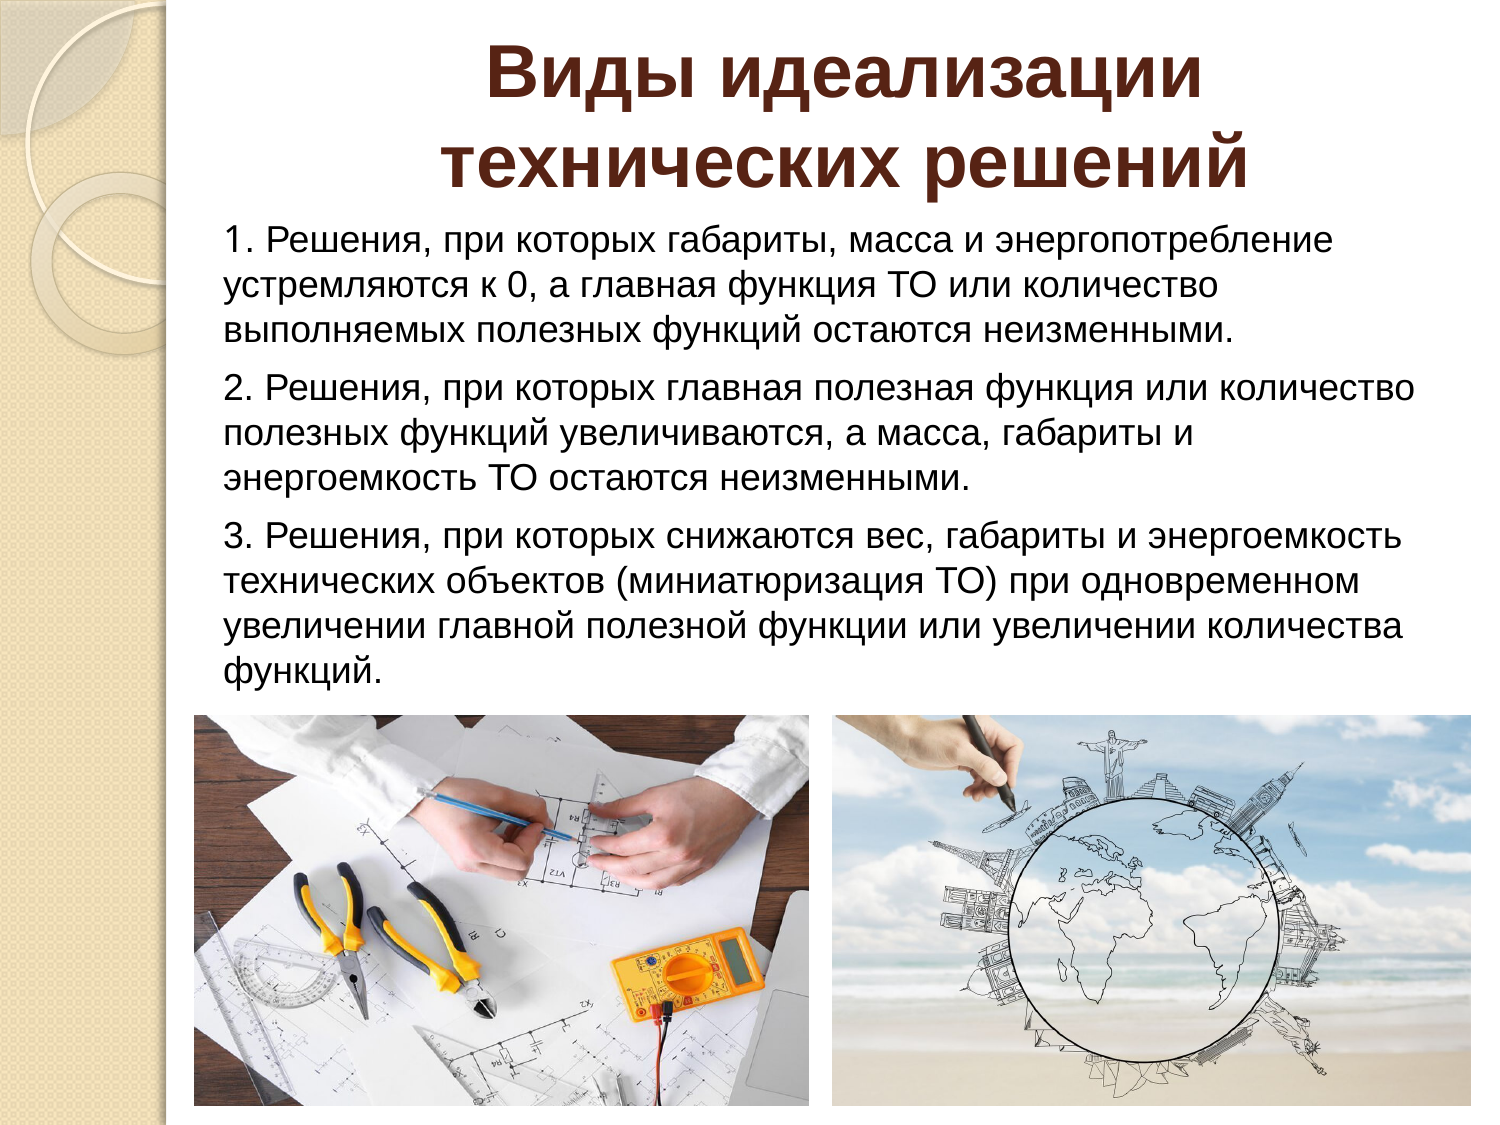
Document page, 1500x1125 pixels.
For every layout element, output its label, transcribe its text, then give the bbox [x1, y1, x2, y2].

title Виды идеализации технических решений [230, 19, 1461, 207]
list 1. Решения, при которых габариты, масса и энергопотребление устремляются к 0, а главная функция ТО или количество выполняемых полезных функций остаются неизменными. 2. Решения, при которых главная полезная функция или количество полезных функций увеличиваются, а масса, габариты и энергоемкость ТО остаются неизменными. 3. Решения, при которых снижаются вес, габариты и энергоемкость технических объектов (миниатюризация ТО) при одновременном увеличении главной полезной функции или увеличении количества функций. [194, 208, 1468, 1097]
picture [832, 715, 1471, 1107]
picture [194, 715, 810, 1107]
